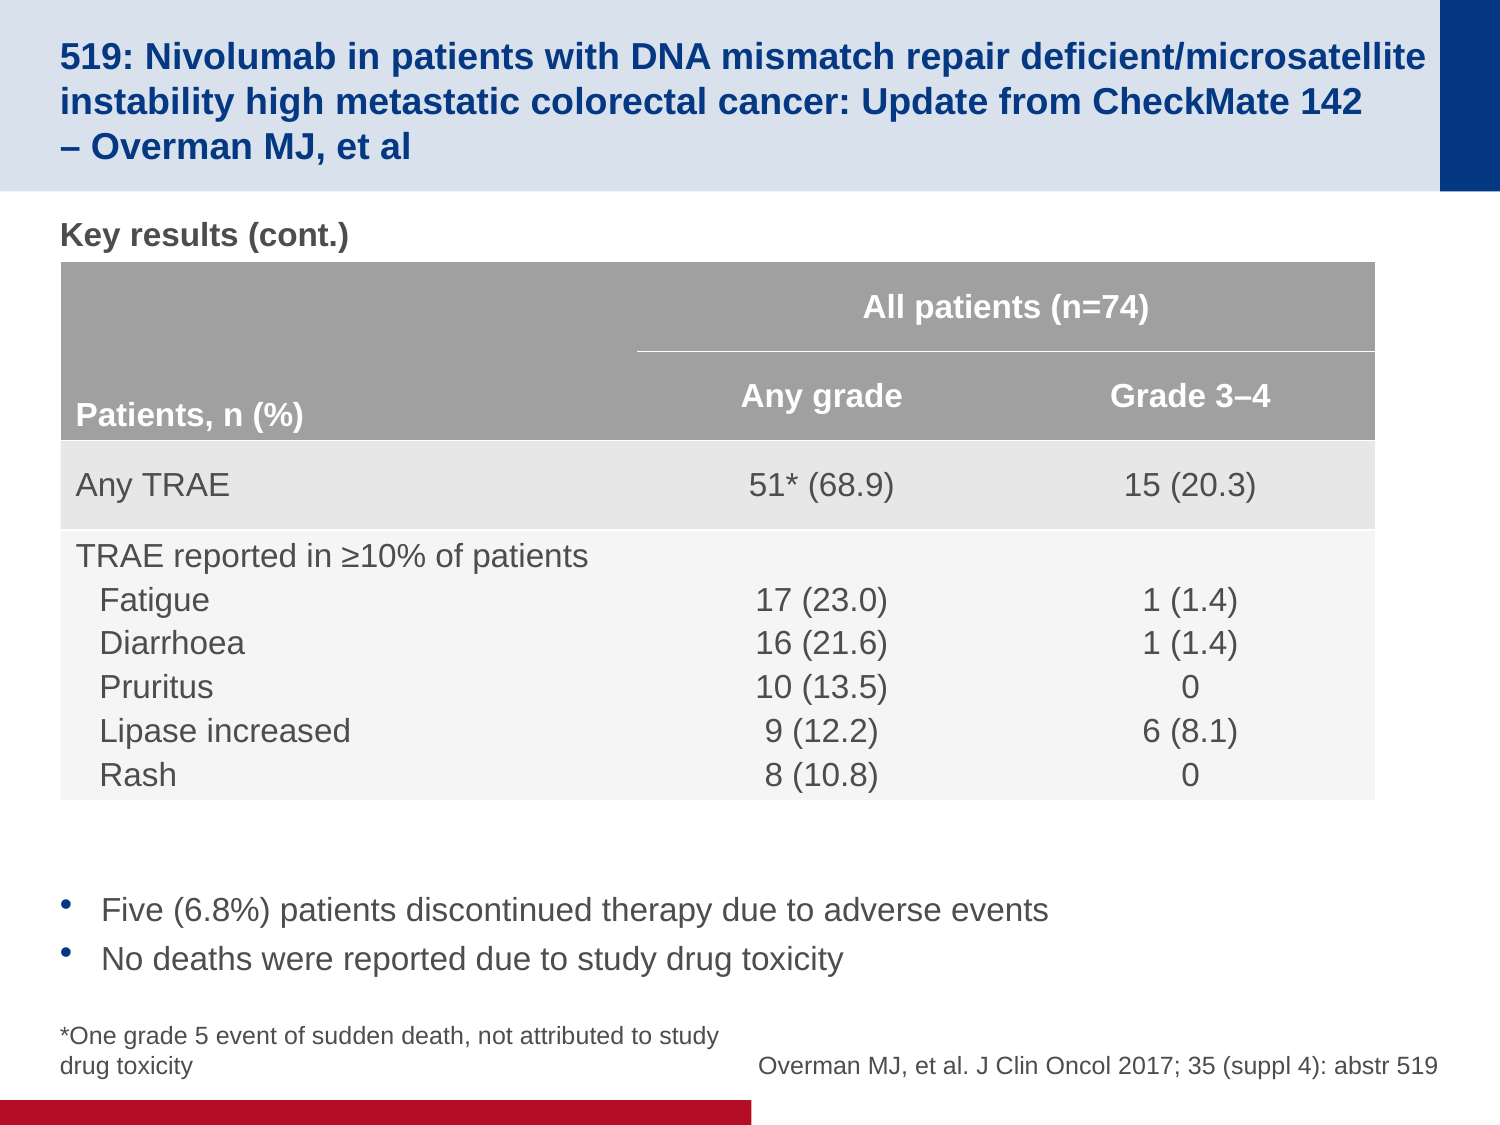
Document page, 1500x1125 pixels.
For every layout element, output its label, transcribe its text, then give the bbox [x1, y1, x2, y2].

table_cell TRAE reported in ≥10% of patients Fatigue Diarrhoea Pruritus Lipase increased Rash [61, 531, 637, 800]
table_cell Any grade [637, 352, 1006, 440]
list Key results (cont.) Five (6.8%) patients discontinued therapy due to adverse events No deaths were reported due to study drug toxicity [59, 205, 1441, 985]
table_header Patients, n (%) [61, 262, 637, 440]
table_cell 15 (20.3) [1006, 441, 1375, 529]
list Overman MJ, et al. J Clin Oncol 2017; 35 (suppl 4): abstr 519 [744, 999, 1441, 1080]
table_cell 51* (68.9) [637, 441, 1006, 529]
table_cell 1 (1.4) 1 (1.4) 0 6 (8.1) 0 [1006, 531, 1375, 800]
title 519: Nivolumab in patients with DNA mismatch repair deficient/microsatellite instability high metastatic colorectal cancer: Update from CheckMate 142 – Overman MJ, et al [59, 29, 1437, 162]
table_header All patients (n=74) [637, 262, 1375, 351]
table_cell Grade 3–4 [1006, 352, 1375, 440]
list *One grade 5 event of sudden death, not attributed to study drug toxicity [59, 999, 738, 1080]
table_cell 17 (23.0) 16 (21.6) 10 (13.5) 9 (12.2) 8 (10.8) [637, 531, 1006, 800]
table_cell Any TRAE [61, 441, 637, 529]
